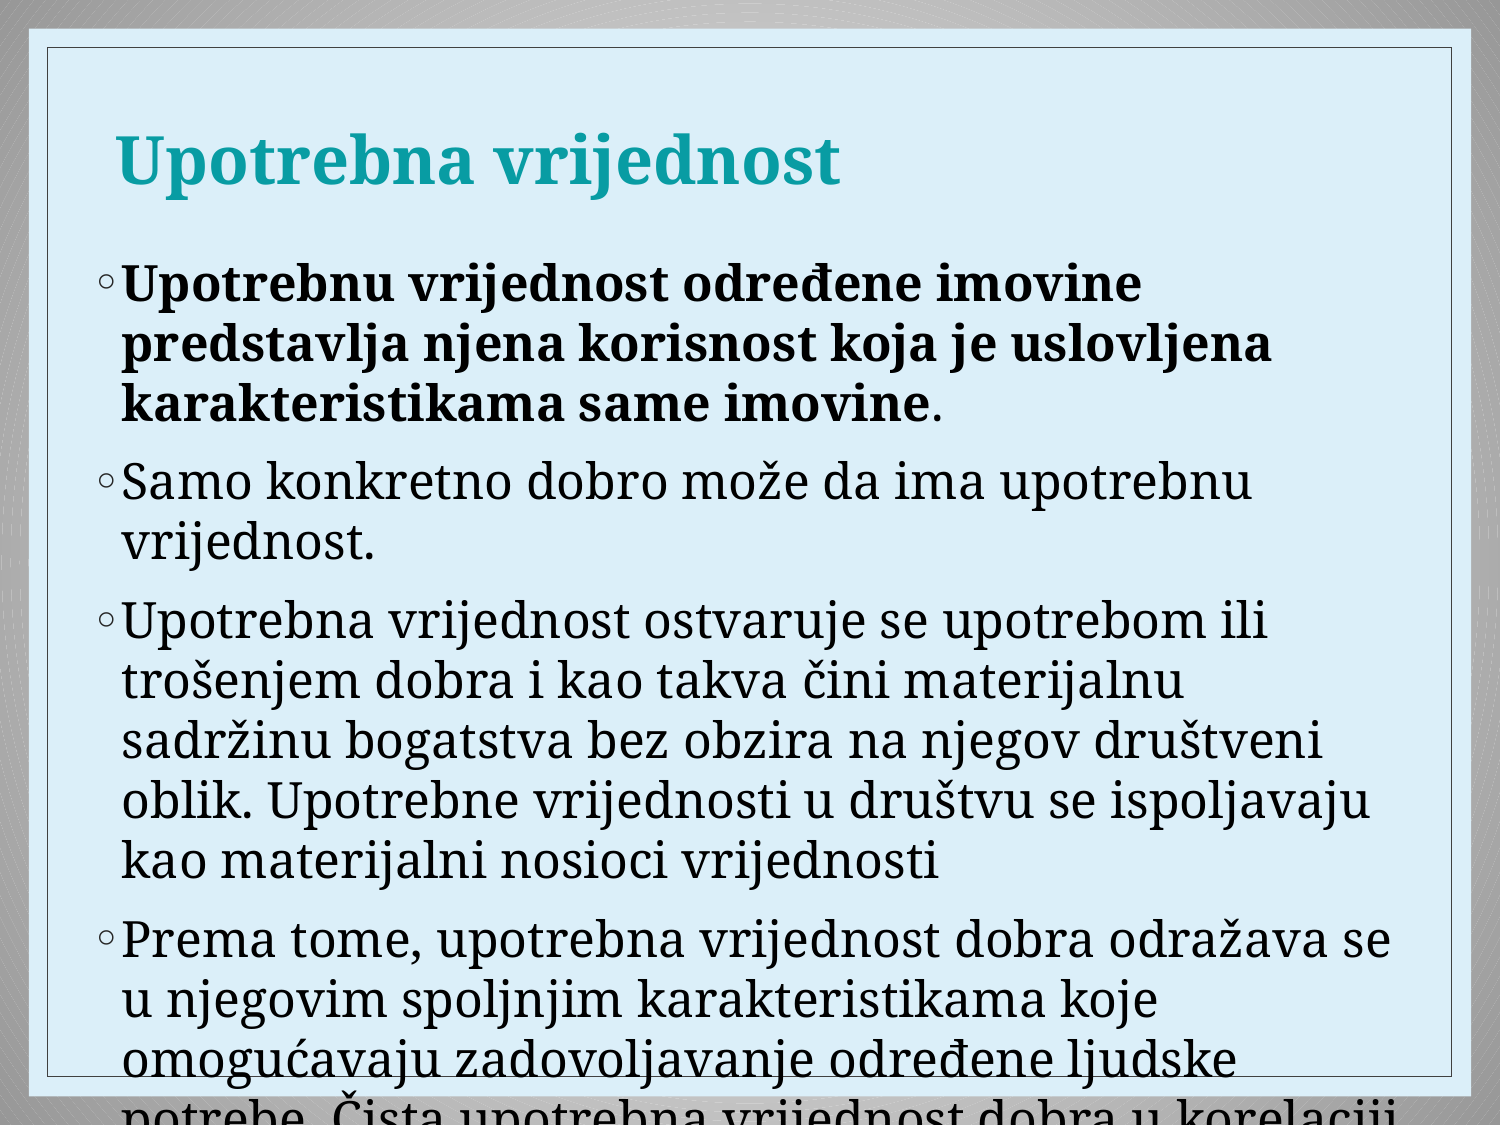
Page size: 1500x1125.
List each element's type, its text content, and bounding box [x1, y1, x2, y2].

title Upotrebna vrijednost [100, 105, 1380, 220]
list Upotrebnu vrijednost određene imovine predstavlјa njena korisnost koja je uslovlјena karakteristikama same imovine. Samo konkretno dobro može da ima upotrebnu vrijednost. Upotrebna vrijednost ostvaruje se upotrebom ili trošenjem dobra i kao takva čini materijalnu sadržinu bogatstva bez obzira na njegov društveni oblik. Upotrebne vrijednosti u društvu se ispolјavaju kao materijalni nosioci vrijednosti Prema tome, upotrebna vrijednost dobra odražava se u njegovim spoljnjim karakteristikama koje omogućavaju zadovolјavanje određene lјudske potrebe. Čista upotrebna vrijednost dobra u korelaciji je sa mogućnošću korišćenja prema potrebama potrošača. [76, 243, 1424, 1059]
